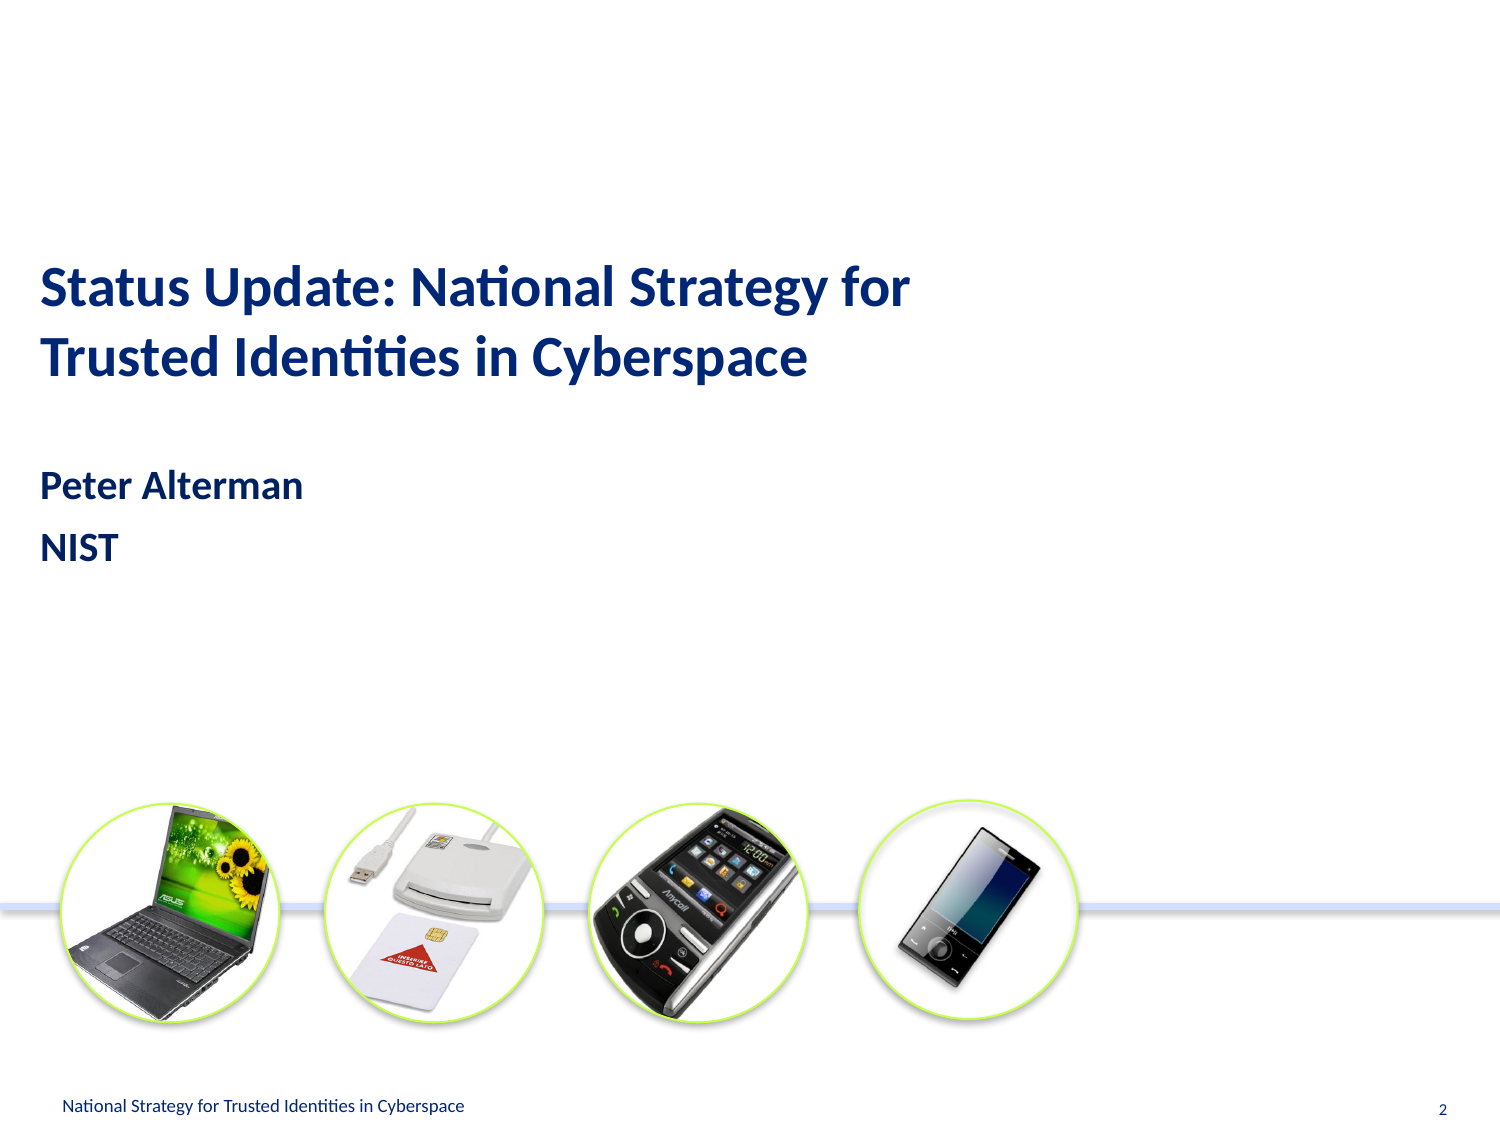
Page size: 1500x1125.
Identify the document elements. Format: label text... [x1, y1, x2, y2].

text_box [587, 918, 810, 1025]
text_box [59, 801, 282, 905]
text_box [58, 918, 282, 1025]
text_box [322, 918, 546, 1025]
text_box Status Update: National Strategy for Trusted Identities in Cyberspace Peter Alterman NIST [25, 240, 1473, 858]
text_box [323, 801, 546, 905]
text_box [587, 801, 810, 905]
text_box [858, 800, 1078, 1020]
